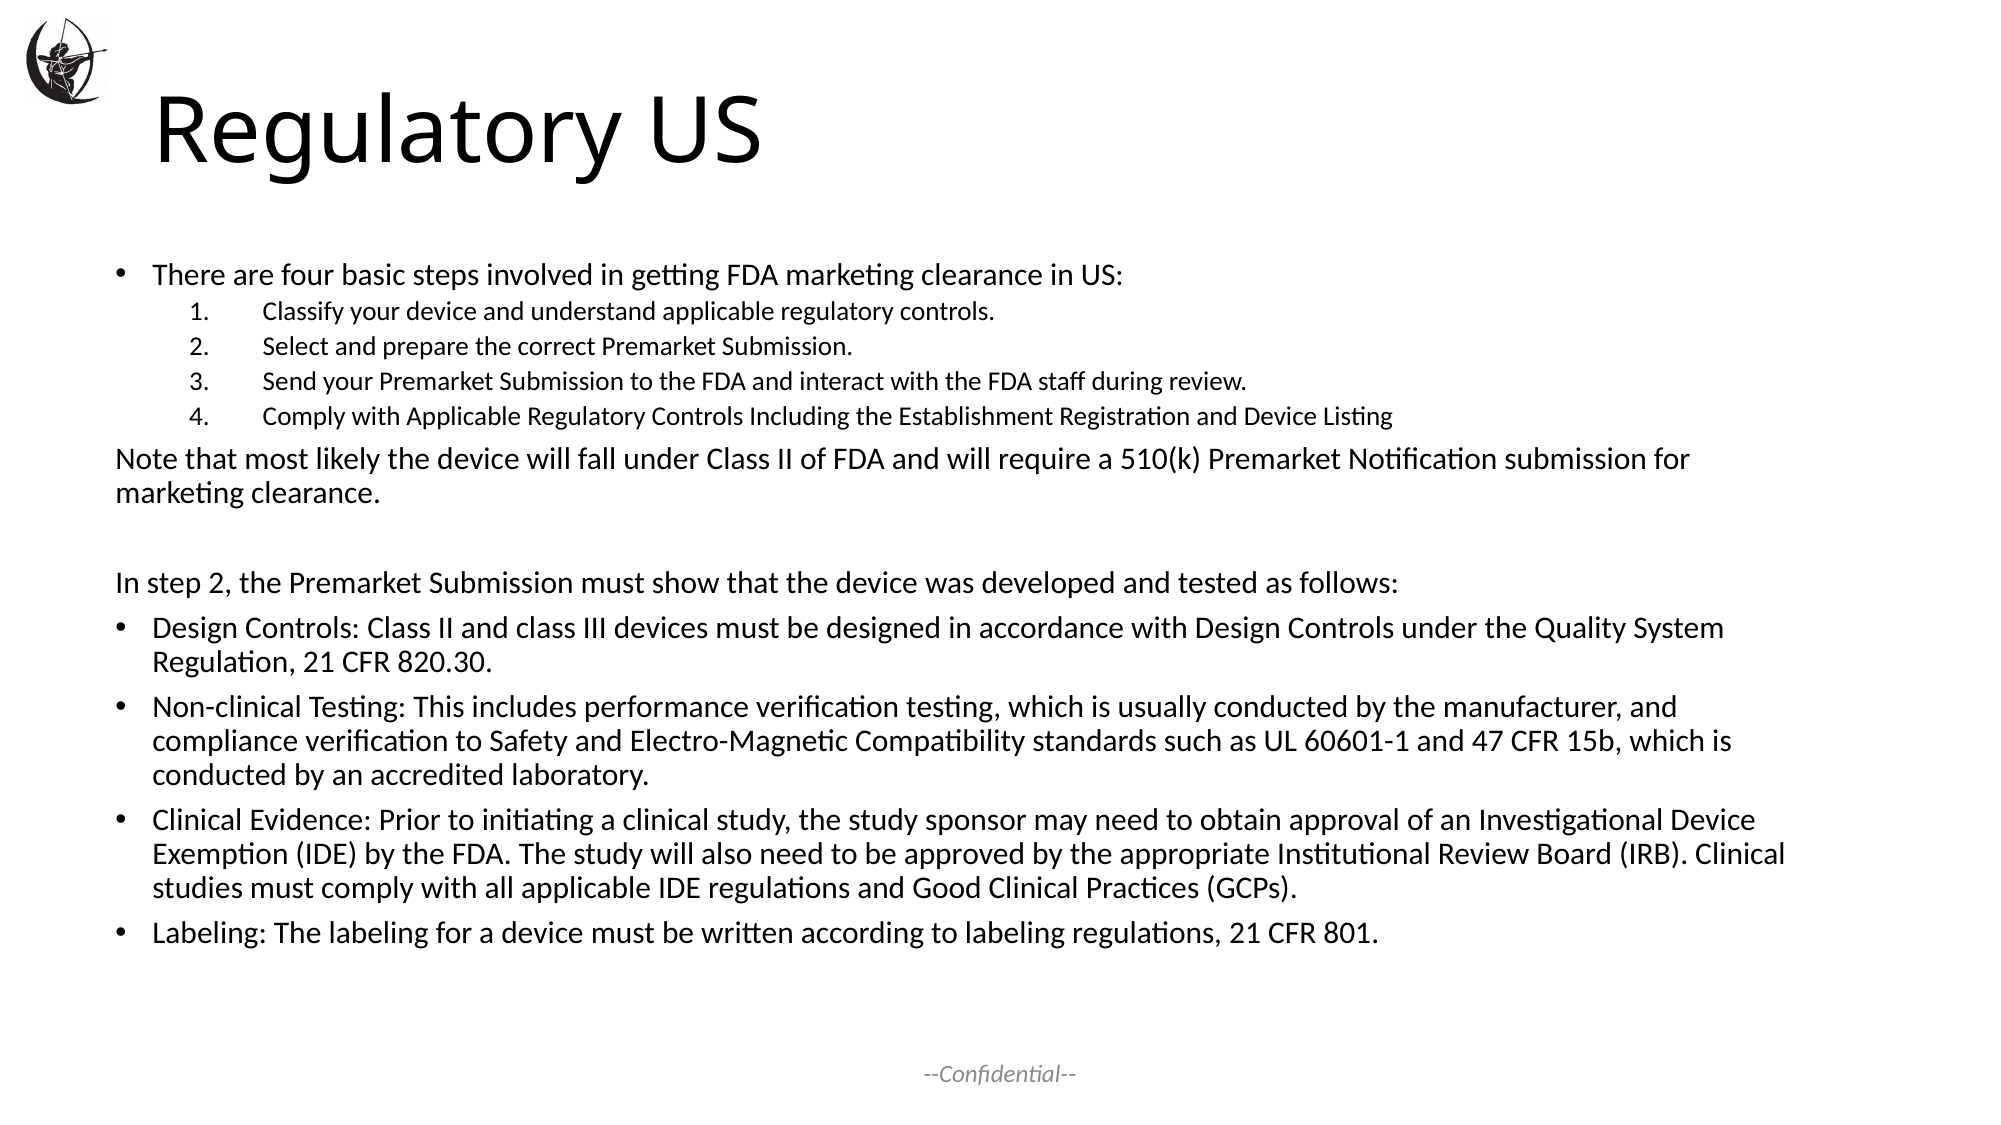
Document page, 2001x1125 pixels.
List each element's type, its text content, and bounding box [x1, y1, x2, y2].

list There are four basic steps involved in getting FDA marketing clearance in US: Classify your device and understand applicable regulatory controls. Select and prepare the correct Premarket Submission. Send your Premarket Submission to the FDA and interact with the FDA staff during review. Comply with Applicable Regulatory Controls Including the Establishment Registration and Device Listing Note that most likely the device will fall under Class II of FDA and will require a 510(k) Premarket Notification submission for marketing clearance. In step 2, the Premarket Submission must show that the device was developed and tested as follows: Design Controls: Class II and class III devices must be designed in accordance with Design Controls under the Quality System Regulation, 21 CFR 820.30. Non-clinical Testing: This includes performance verification testing, which is usually conducted by the manufacturer, and compliance verification to Safety and Electro-Magnetic Compatibility standards such as UL 60601-1 and 47 CFR 15b, which is conducted by an accredited laboratory. Clinical Evidence: Prior to initiating a clinical study, the study sponsor may need to obtain approval of an Investigational Device Exemption (IDE) by the FDA. The study will also need to be approved by the appropriate Institutional Review Board (IRB). Clinical studies must comply with all applicable IDE regulations and Good Clinical Practices (GCPs). Labeling: The labeling for a device must be written according to labeling regulations, 21 CFR 801. [100, 250, 1826, 965]
title Regulatory US [137, 59, 1863, 207]
footer --Confidential-- [662, 1042, 1338, 1103]
picture [23, 15, 110, 107]
